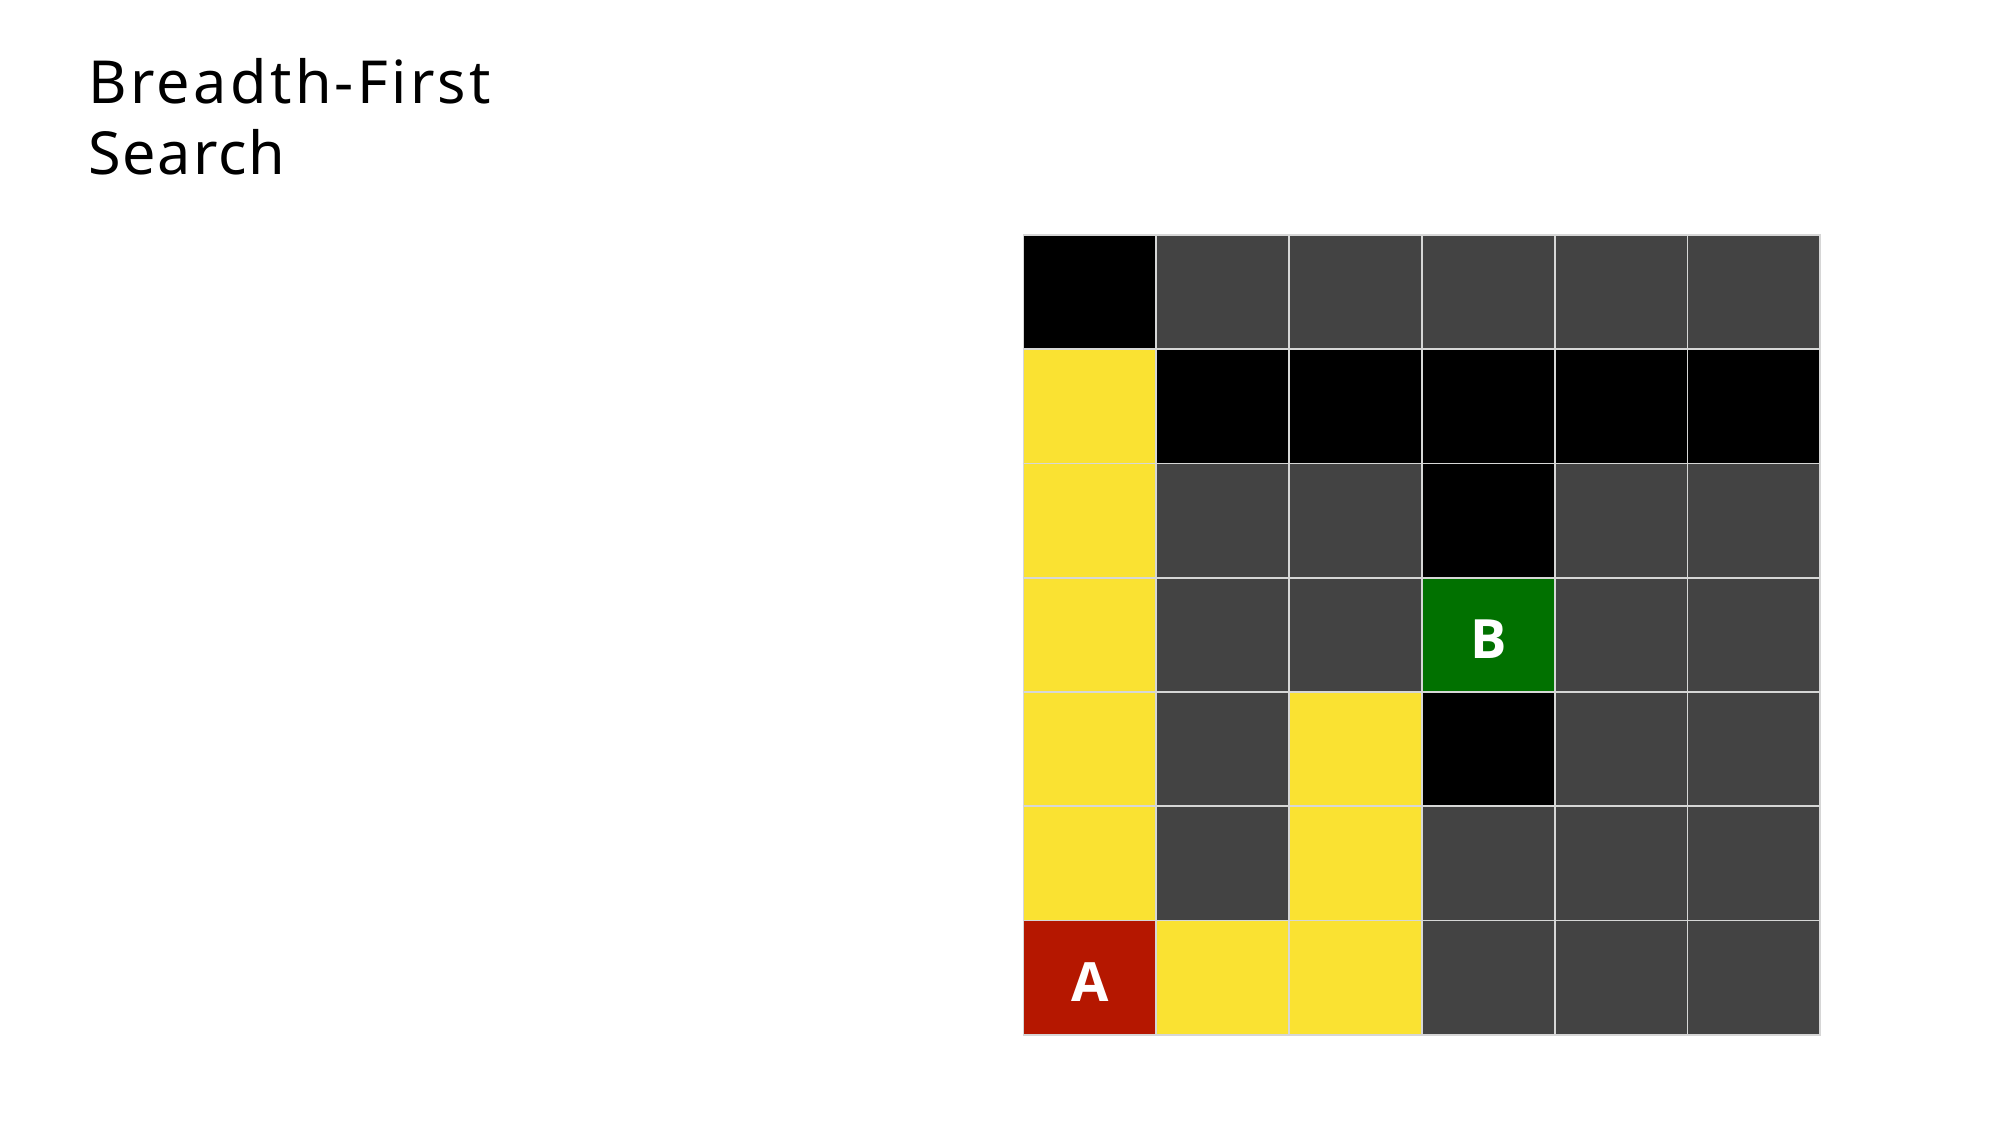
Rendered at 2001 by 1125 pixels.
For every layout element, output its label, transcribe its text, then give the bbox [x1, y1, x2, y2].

table_cell [1423, 350, 1554, 463]
table_header [1423, 236, 1554, 348]
table_cell [1688, 350, 1819, 463]
table_header [1688, 236, 1819, 348]
table_cell [1556, 350, 1687, 463]
table_cell [1290, 579, 1421, 691]
table_cell [1423, 464, 1554, 577]
table_cell [1157, 807, 1288, 920]
table_cell [1157, 693, 1288, 805]
table_cell [1556, 464, 1687, 577]
table_cell A [1024, 921, 1155, 1034]
table_cell [1024, 807, 1155, 920]
table_cell [1423, 921, 1554, 1034]
table_header [1556, 236, 1687, 348]
table_cell [1157, 464, 1288, 577]
table_cell [1024, 350, 1155, 463]
table_cell [1688, 579, 1819, 691]
table_cell B [1423, 579, 1554, 691]
table_cell [1024, 464, 1155, 577]
table_header [1157, 236, 1288, 348]
table_cell [1290, 464, 1421, 577]
table_cell [1556, 921, 1687, 1034]
table_cell [1423, 693, 1554, 805]
table_cell [1290, 807, 1421, 920]
table_cell [1157, 579, 1288, 691]
table_header [1024, 236, 1155, 348]
table_cell [1024, 579, 1155, 691]
table_cell [1688, 807, 1819, 920]
table_cell [1157, 350, 1288, 463]
title Breadth-First Search [87, 20, 695, 210]
table_header [1290, 236, 1421, 348]
table_cell [1688, 921, 1819, 1034]
table_cell [1290, 921, 1421, 1034]
table_cell [1024, 693, 1155, 805]
table_cell [1556, 807, 1687, 920]
table_cell [1556, 693, 1687, 805]
table_cell [1688, 693, 1819, 805]
table_cell [1556, 579, 1687, 691]
table_cell [1423, 807, 1554, 920]
table_cell [1290, 350, 1421, 463]
table_cell [1688, 464, 1819, 577]
table_cell [1290, 693, 1421, 805]
table_cell [1157, 921, 1288, 1034]
